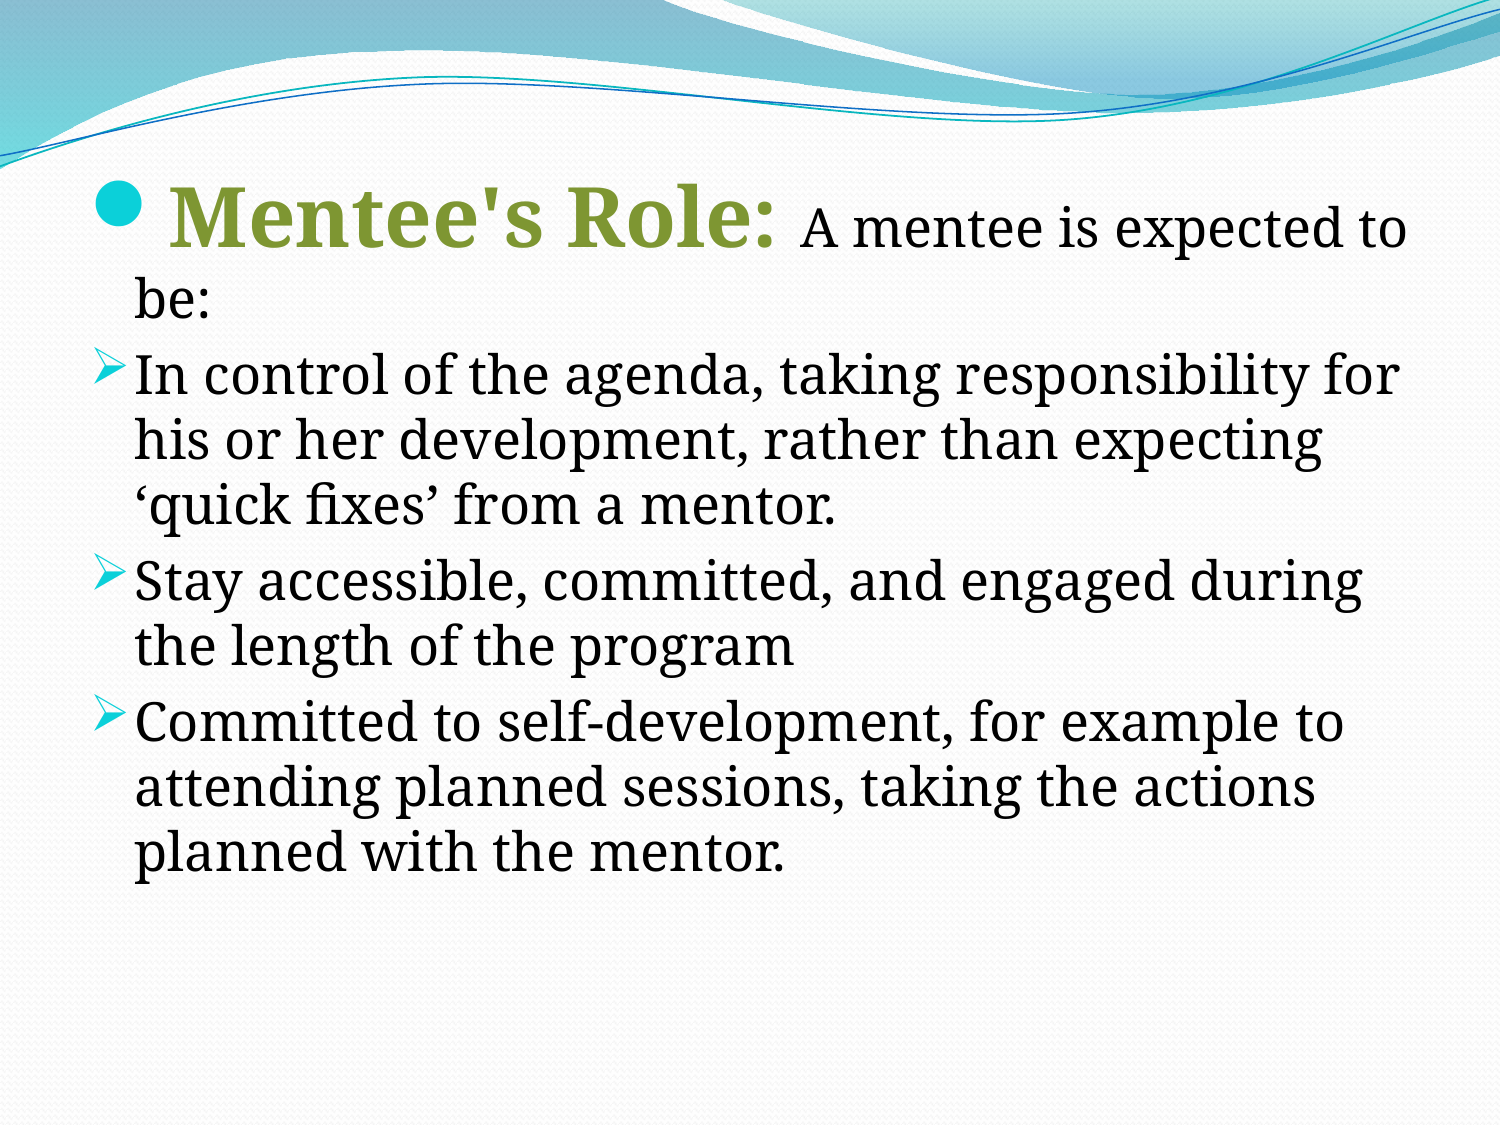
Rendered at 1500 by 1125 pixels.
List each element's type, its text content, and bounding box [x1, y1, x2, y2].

list Mentee's Role: A mentee is expected to be: In control of the agenda, taking responsibility for his or her development, rather than expecting ‘quick fixes’ from a mentor. Stay accessible, committed, and engaged during the length of the program Committed to self-development, for example to attending planned sessions, taking the actions planned with the mentor. [75, 75, 1425, 1005]
